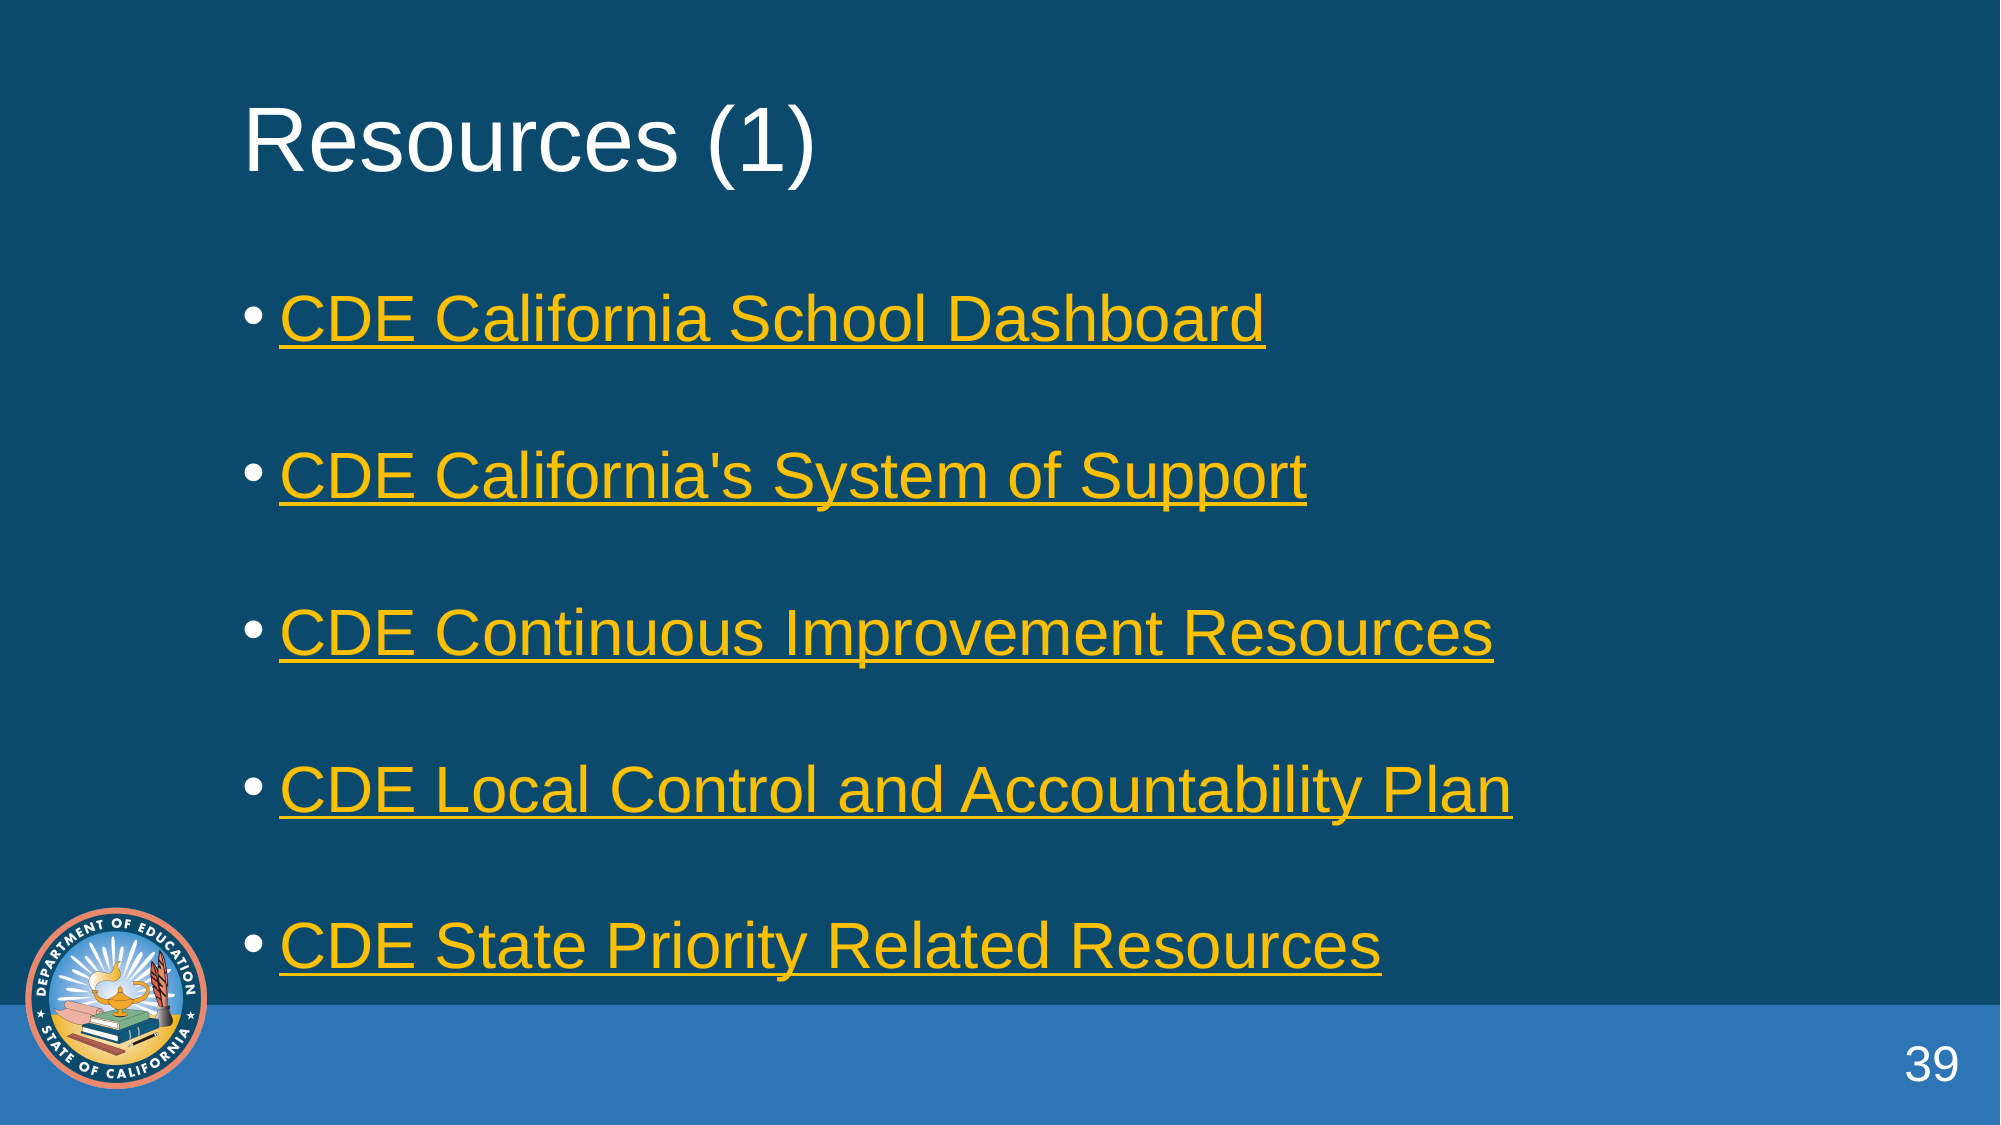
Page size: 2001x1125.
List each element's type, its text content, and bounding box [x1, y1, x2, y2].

picture [24, 905, 209, 1092]
title Resources (1) [227, 33, 1945, 251]
slide_number 39 [1524, 1031, 1975, 1092]
list CDE California School Dashboard CDE California's System of Support CDE Continuous Improvement Resources CDE Local Control and Accountability Plan CDE State Priority Related Resources [227, 268, 1945, 994]
